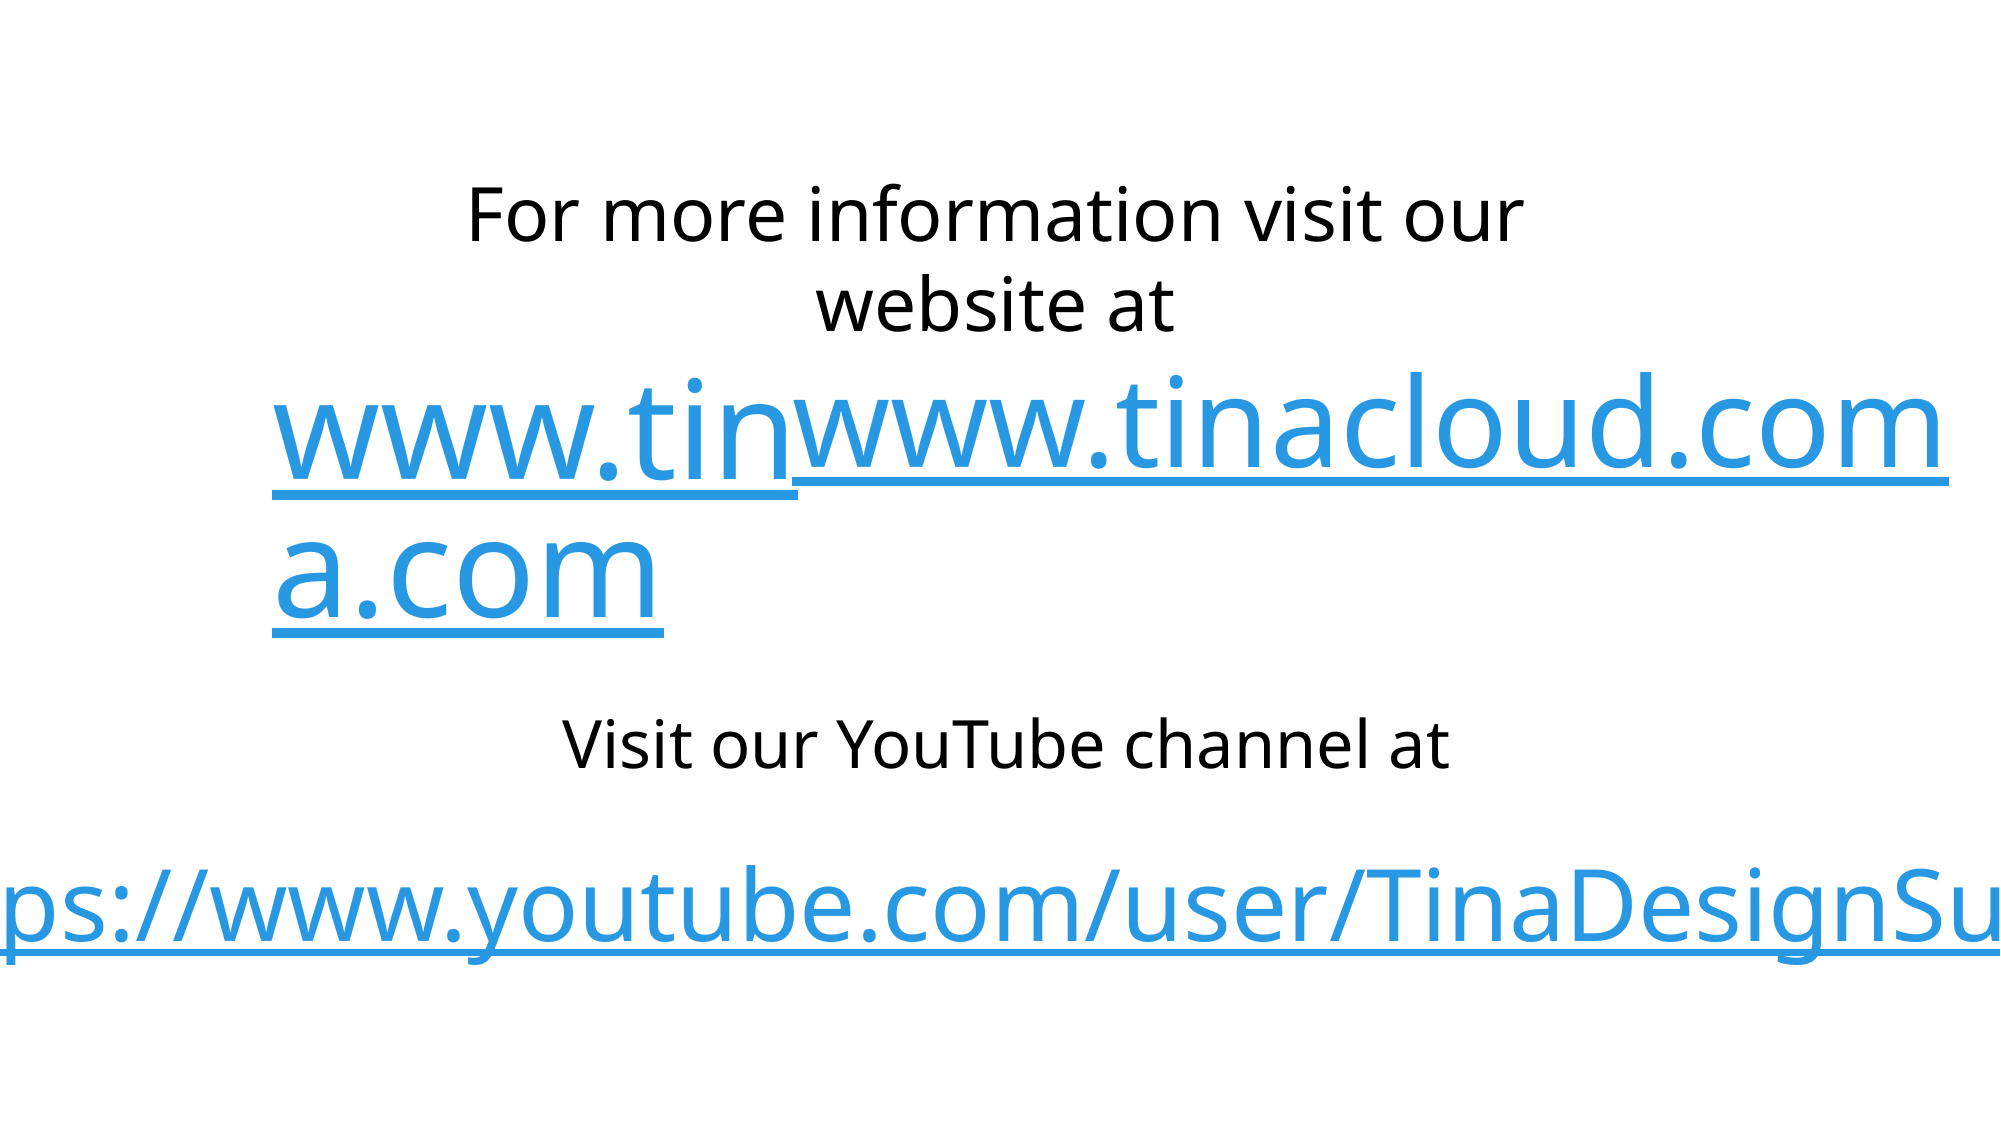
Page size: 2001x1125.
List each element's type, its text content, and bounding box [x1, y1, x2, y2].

text_box www.tinacloud.com [777, 335, 1964, 521]
text_box Visit our YouTube channel at [548, 694, 1628, 790]
text_box www.tina.com [257, 335, 839, 538]
text_box https://www.youtube.com/user/TinaDesignSuite [0, 834, 2000, 985]
text_box For more information visit our website at [346, 159, 1645, 354]
